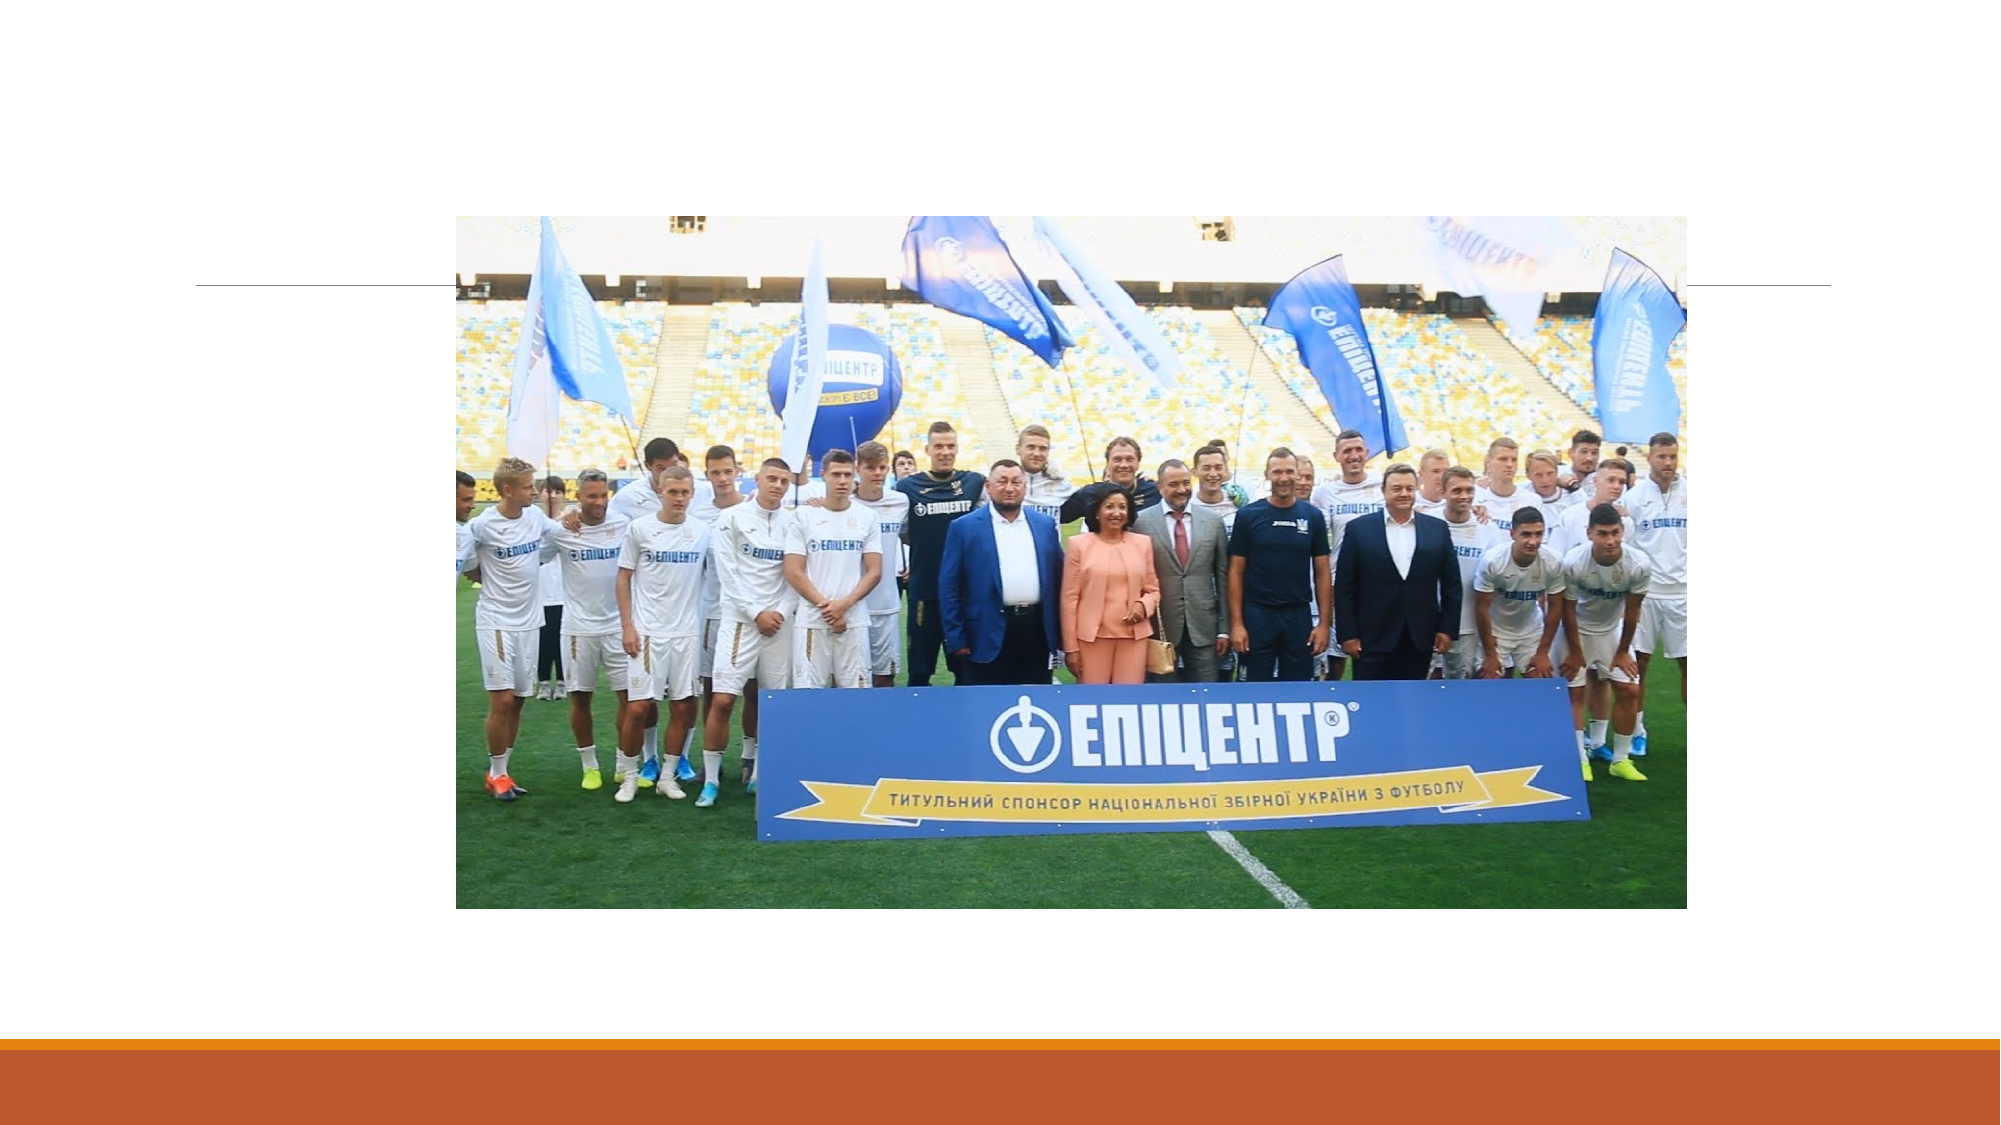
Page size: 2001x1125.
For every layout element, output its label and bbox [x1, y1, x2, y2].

list [455, 215, 1688, 910]
